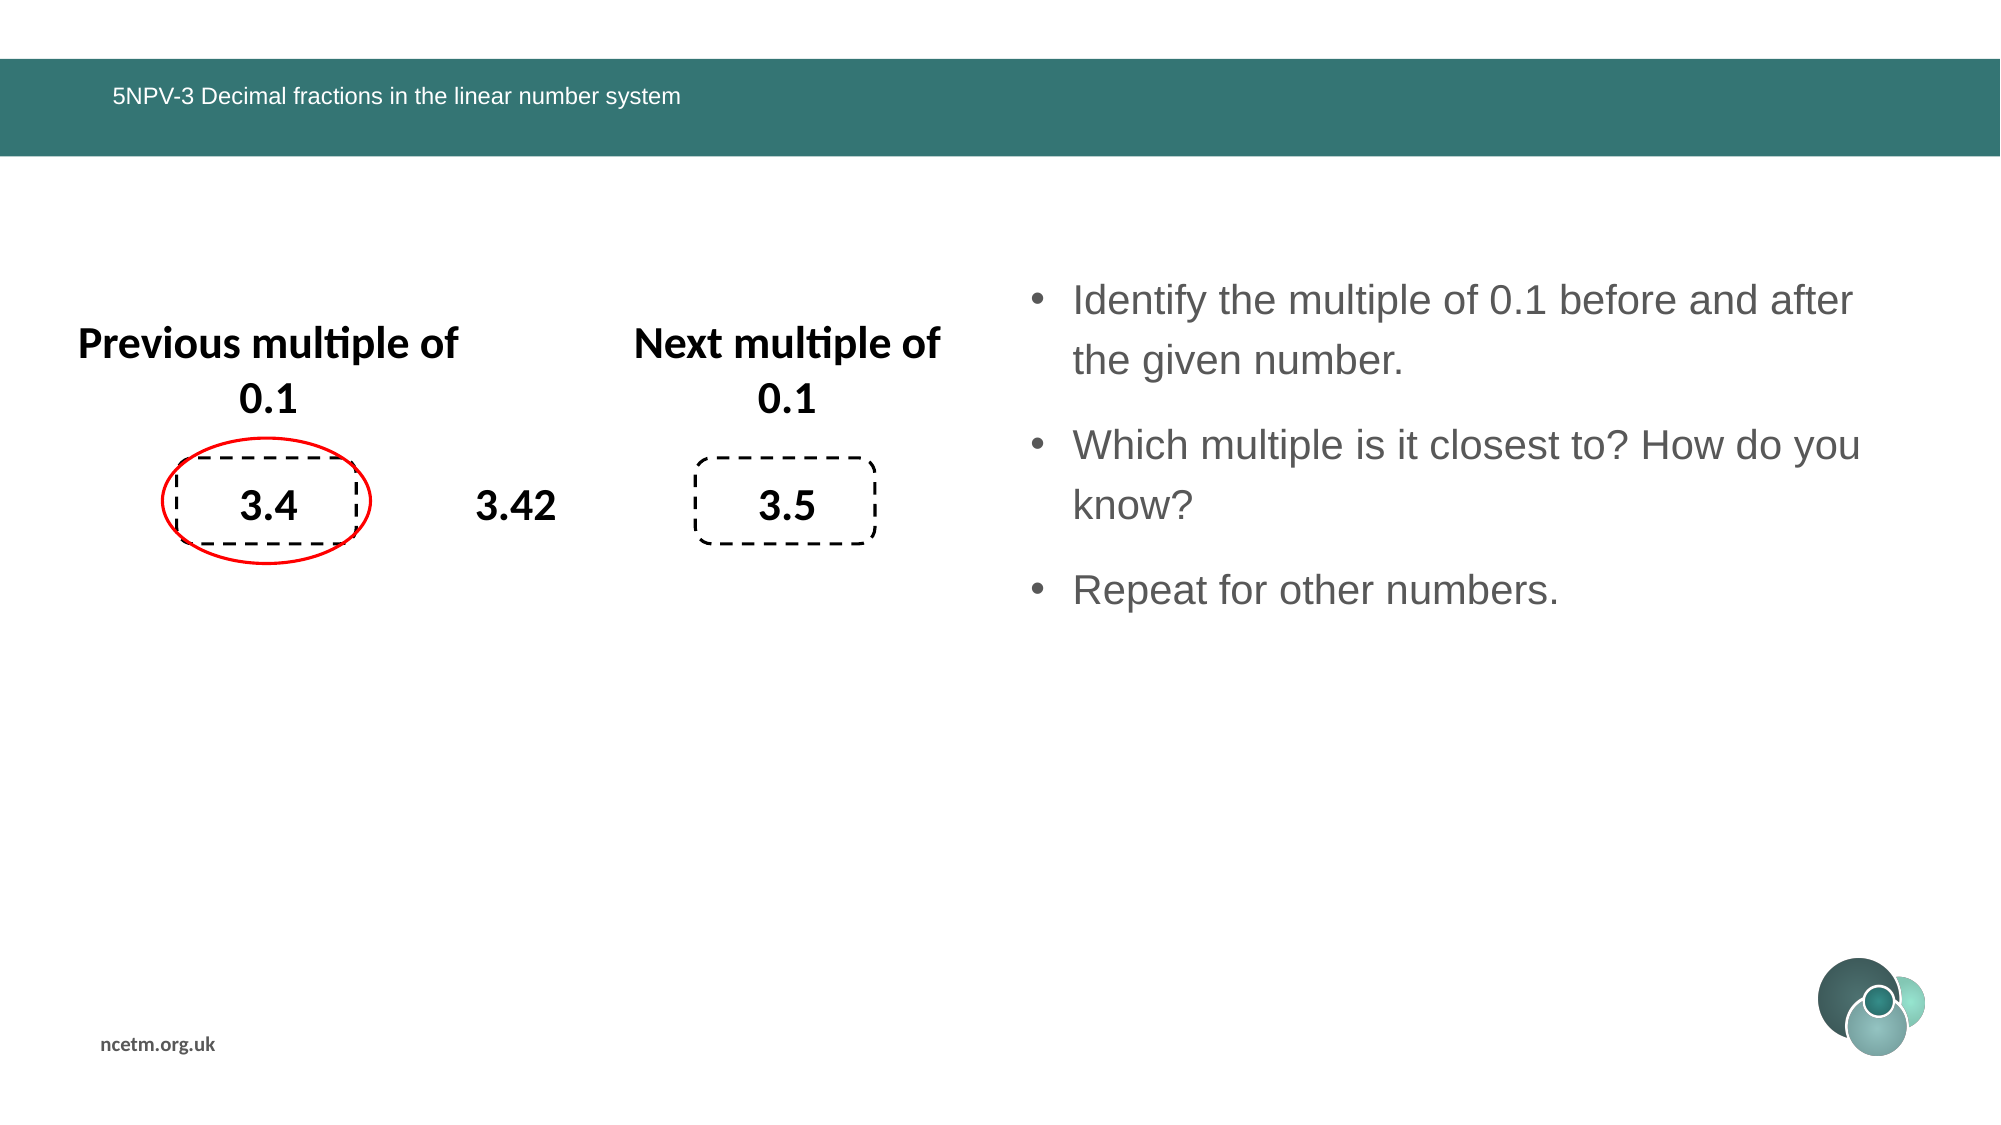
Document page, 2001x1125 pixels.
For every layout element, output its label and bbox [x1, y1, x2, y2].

text_box [50, 304, 959, 565]
text_box [1015, 255, 1900, 929]
picture [1818, 958, 1925, 1056]
title [97, 76, 1945, 147]
